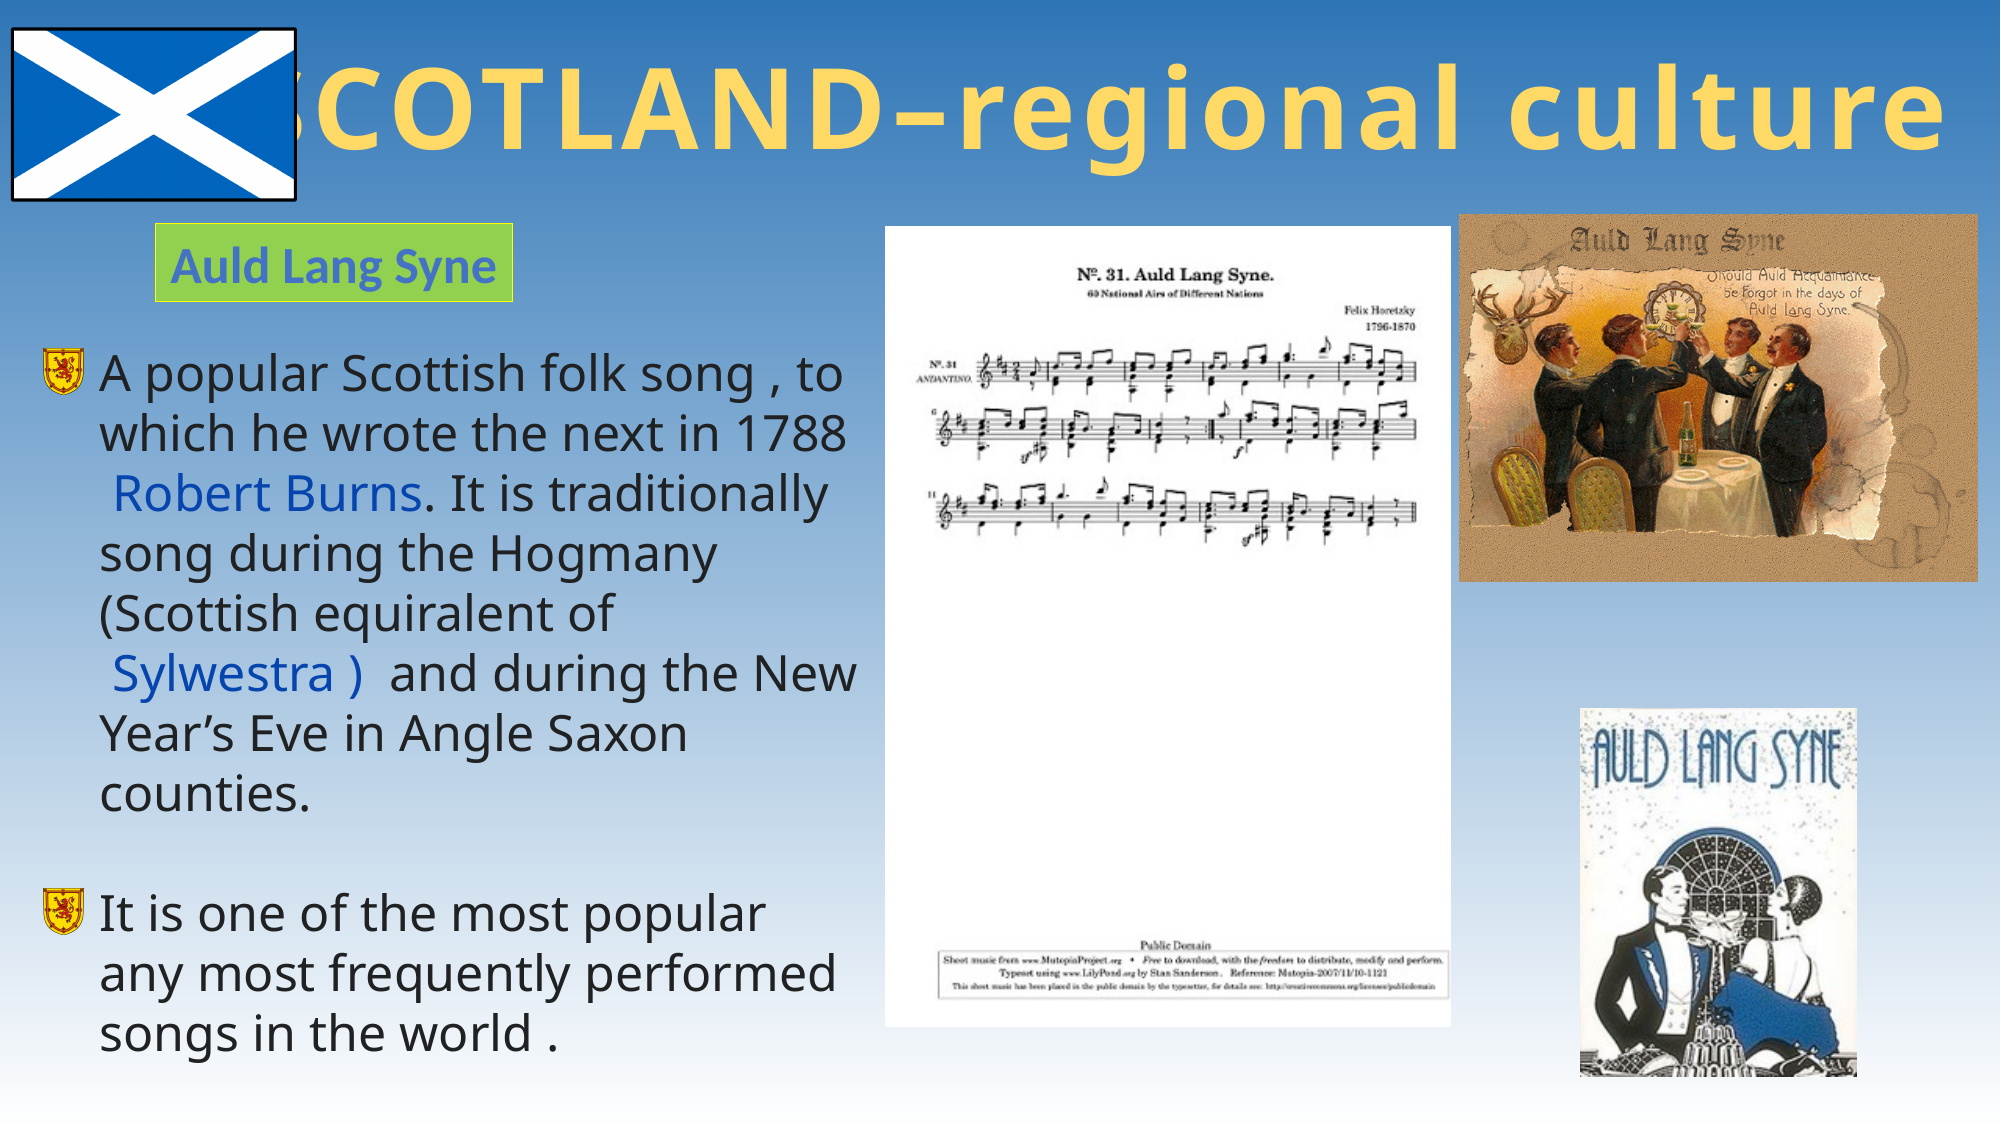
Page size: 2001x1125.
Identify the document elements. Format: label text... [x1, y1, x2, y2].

text_box Auld Lang Syne [155, 223, 513, 302]
picture [43, 348, 90, 395]
picture [1459, 214, 1978, 582]
text_box A popular Scottish folk song , to which he wrote the next in 1788 Robert Burns. It is traditionally song during the Hogmany (Scottish equiralent of Sylwestra ) and during the New Year’s Eve in Angle Saxon counties. It is one of the most popular any most frequently performed songs in the world . [28, 334, 877, 1070]
picture [884, 226, 1451, 1027]
text_box SCOTLAND–regional culture [185, 17, 1978, 183]
picture [13, 30, 295, 199]
picture [43, 888, 90, 935]
picture [1579, 707, 1857, 1078]
